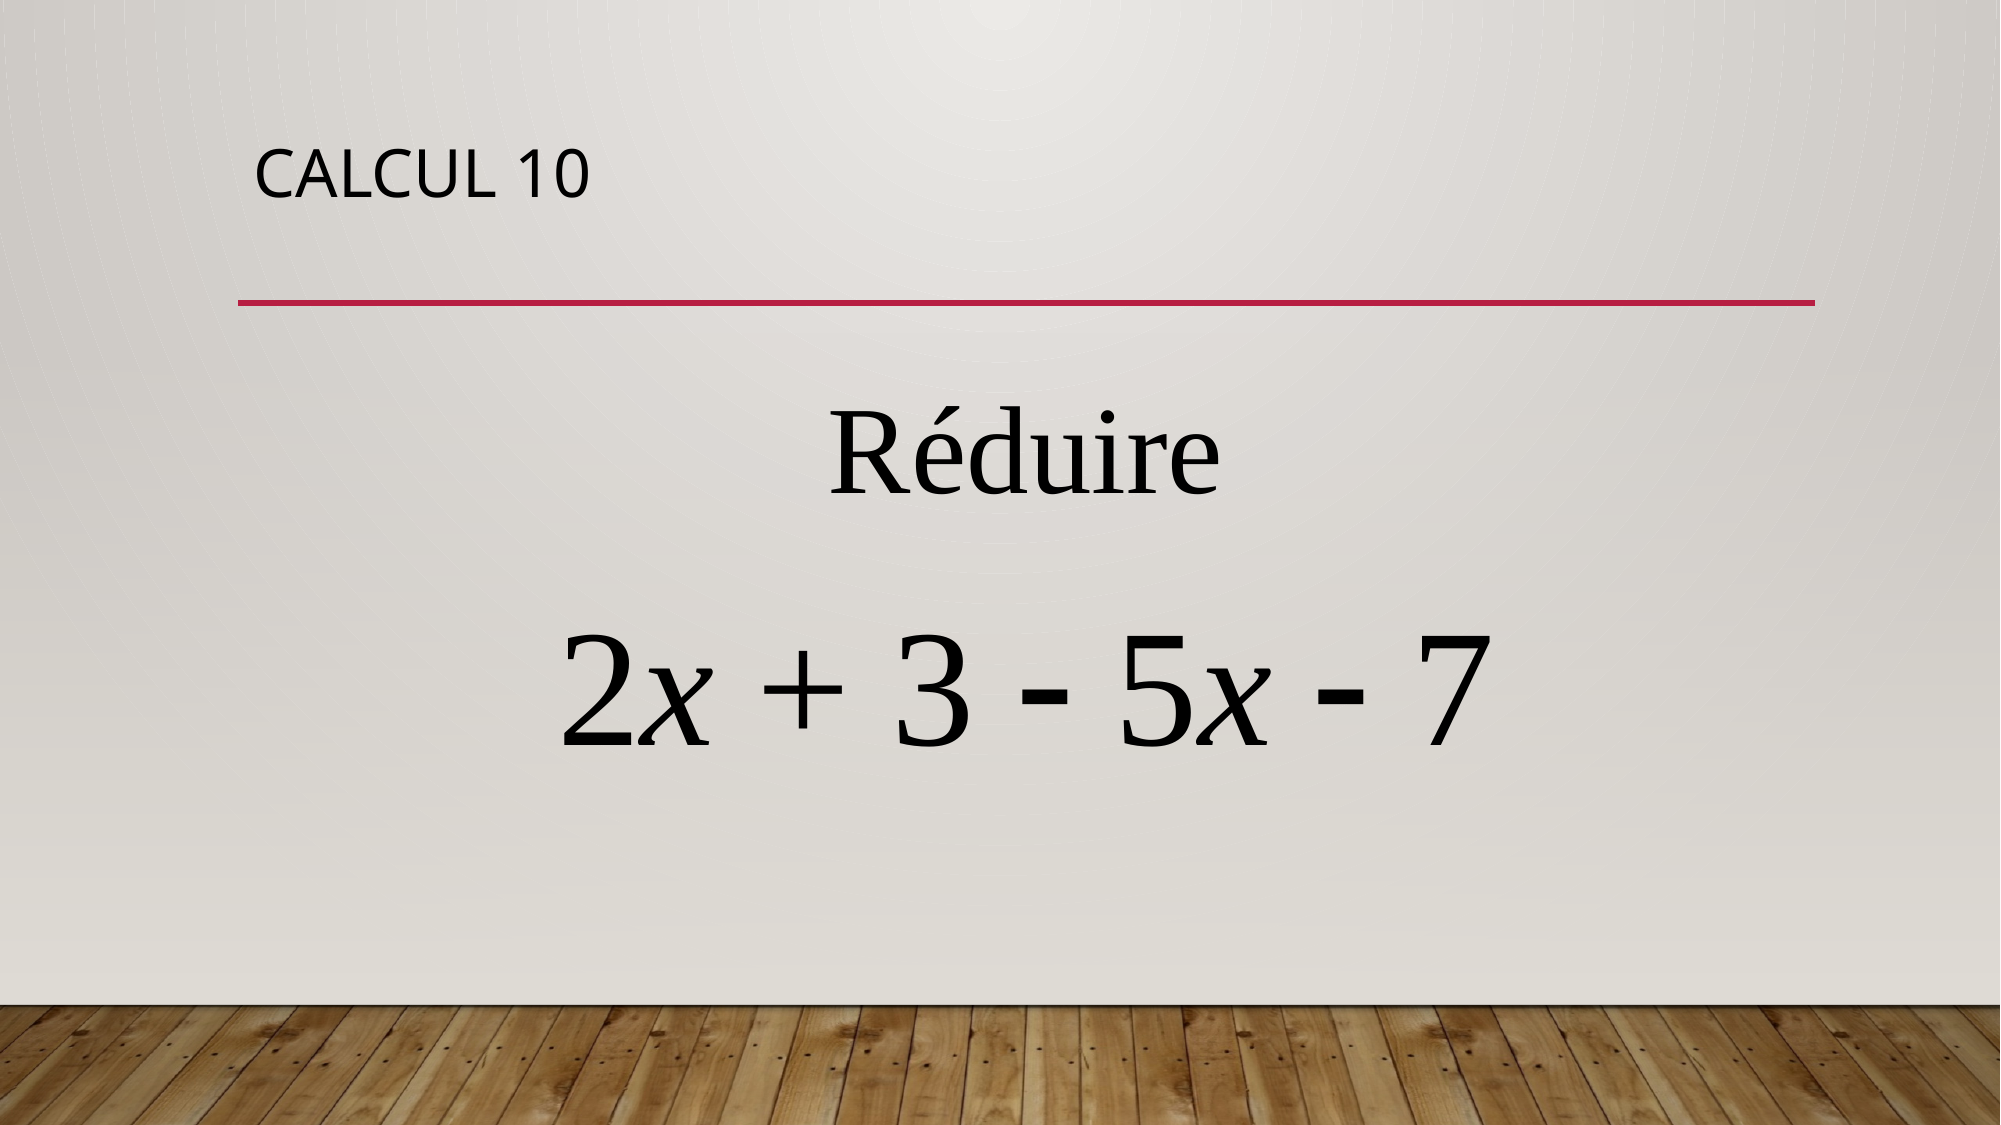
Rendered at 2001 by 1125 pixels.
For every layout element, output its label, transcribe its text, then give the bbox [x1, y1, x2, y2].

picture [0, 1005, 2000, 1125]
list Réduire 2x + 3  5x  7 [238, 330, 1814, 897]
title CALCUL 10 [238, 131, 1814, 305]
